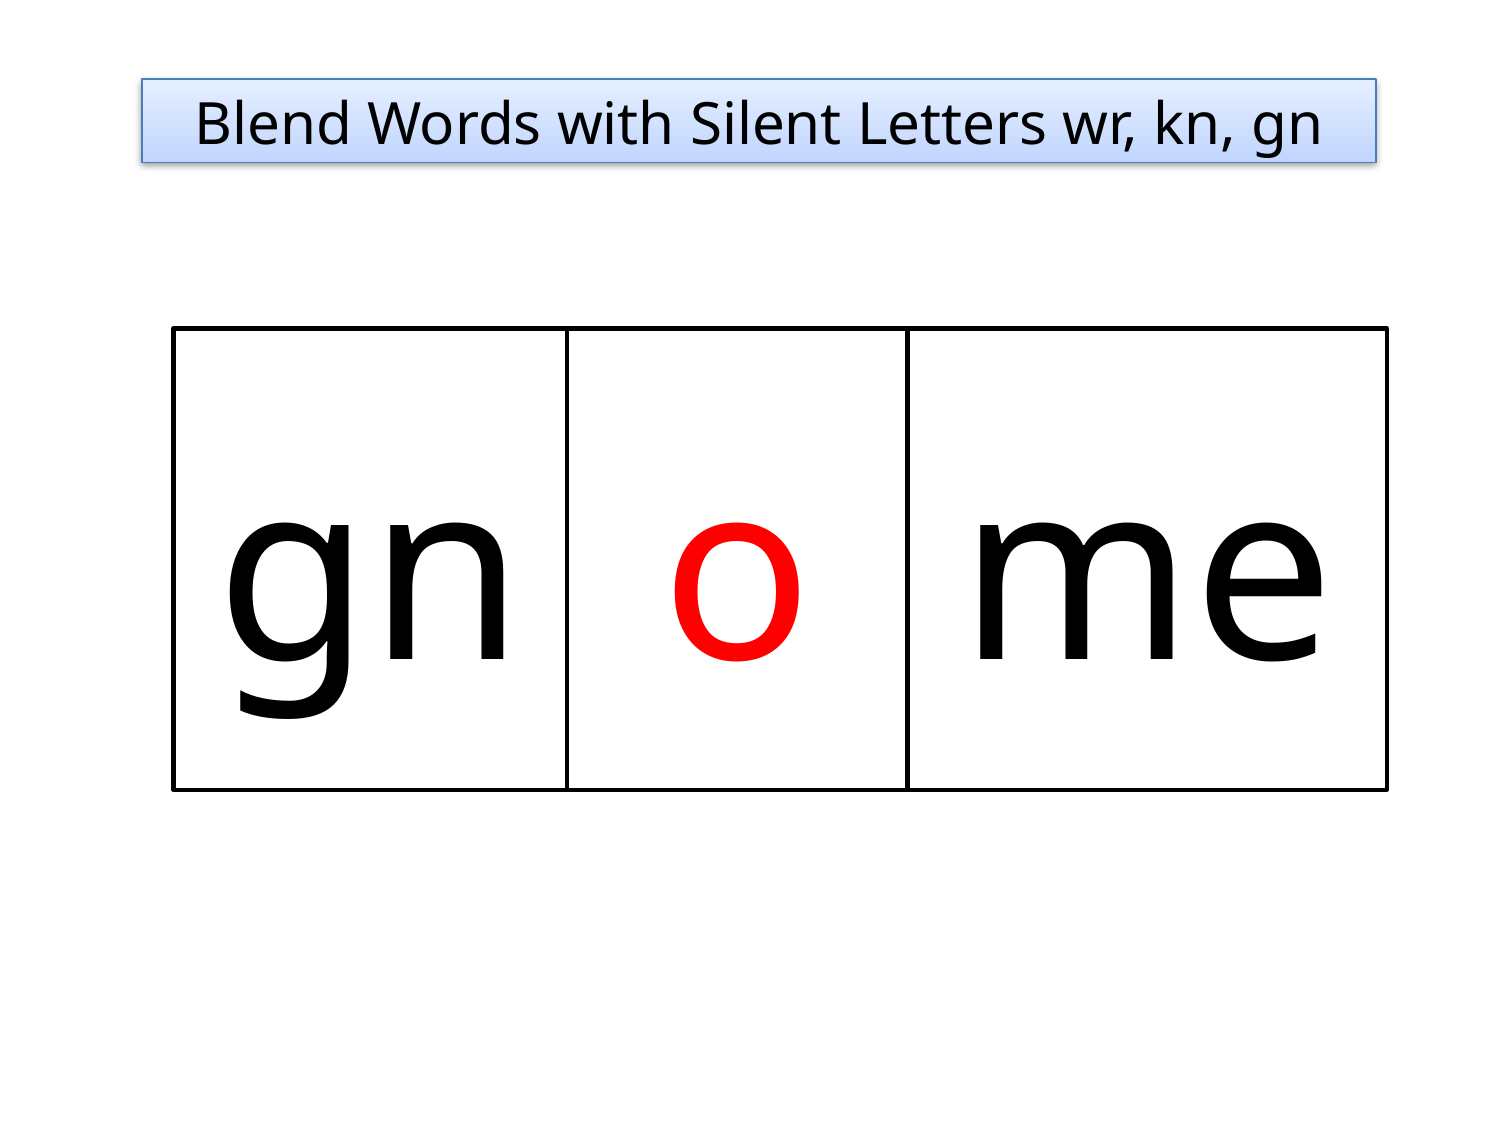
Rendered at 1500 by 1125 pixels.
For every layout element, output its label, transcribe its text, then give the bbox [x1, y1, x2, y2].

text_box me [906, 326, 1389, 792]
text_box gn [171, 326, 565, 792]
text_box Blend Words with Silent Letters wr, kn, gn [141, 78, 1377, 163]
text_box o [565, 326, 906, 792]
